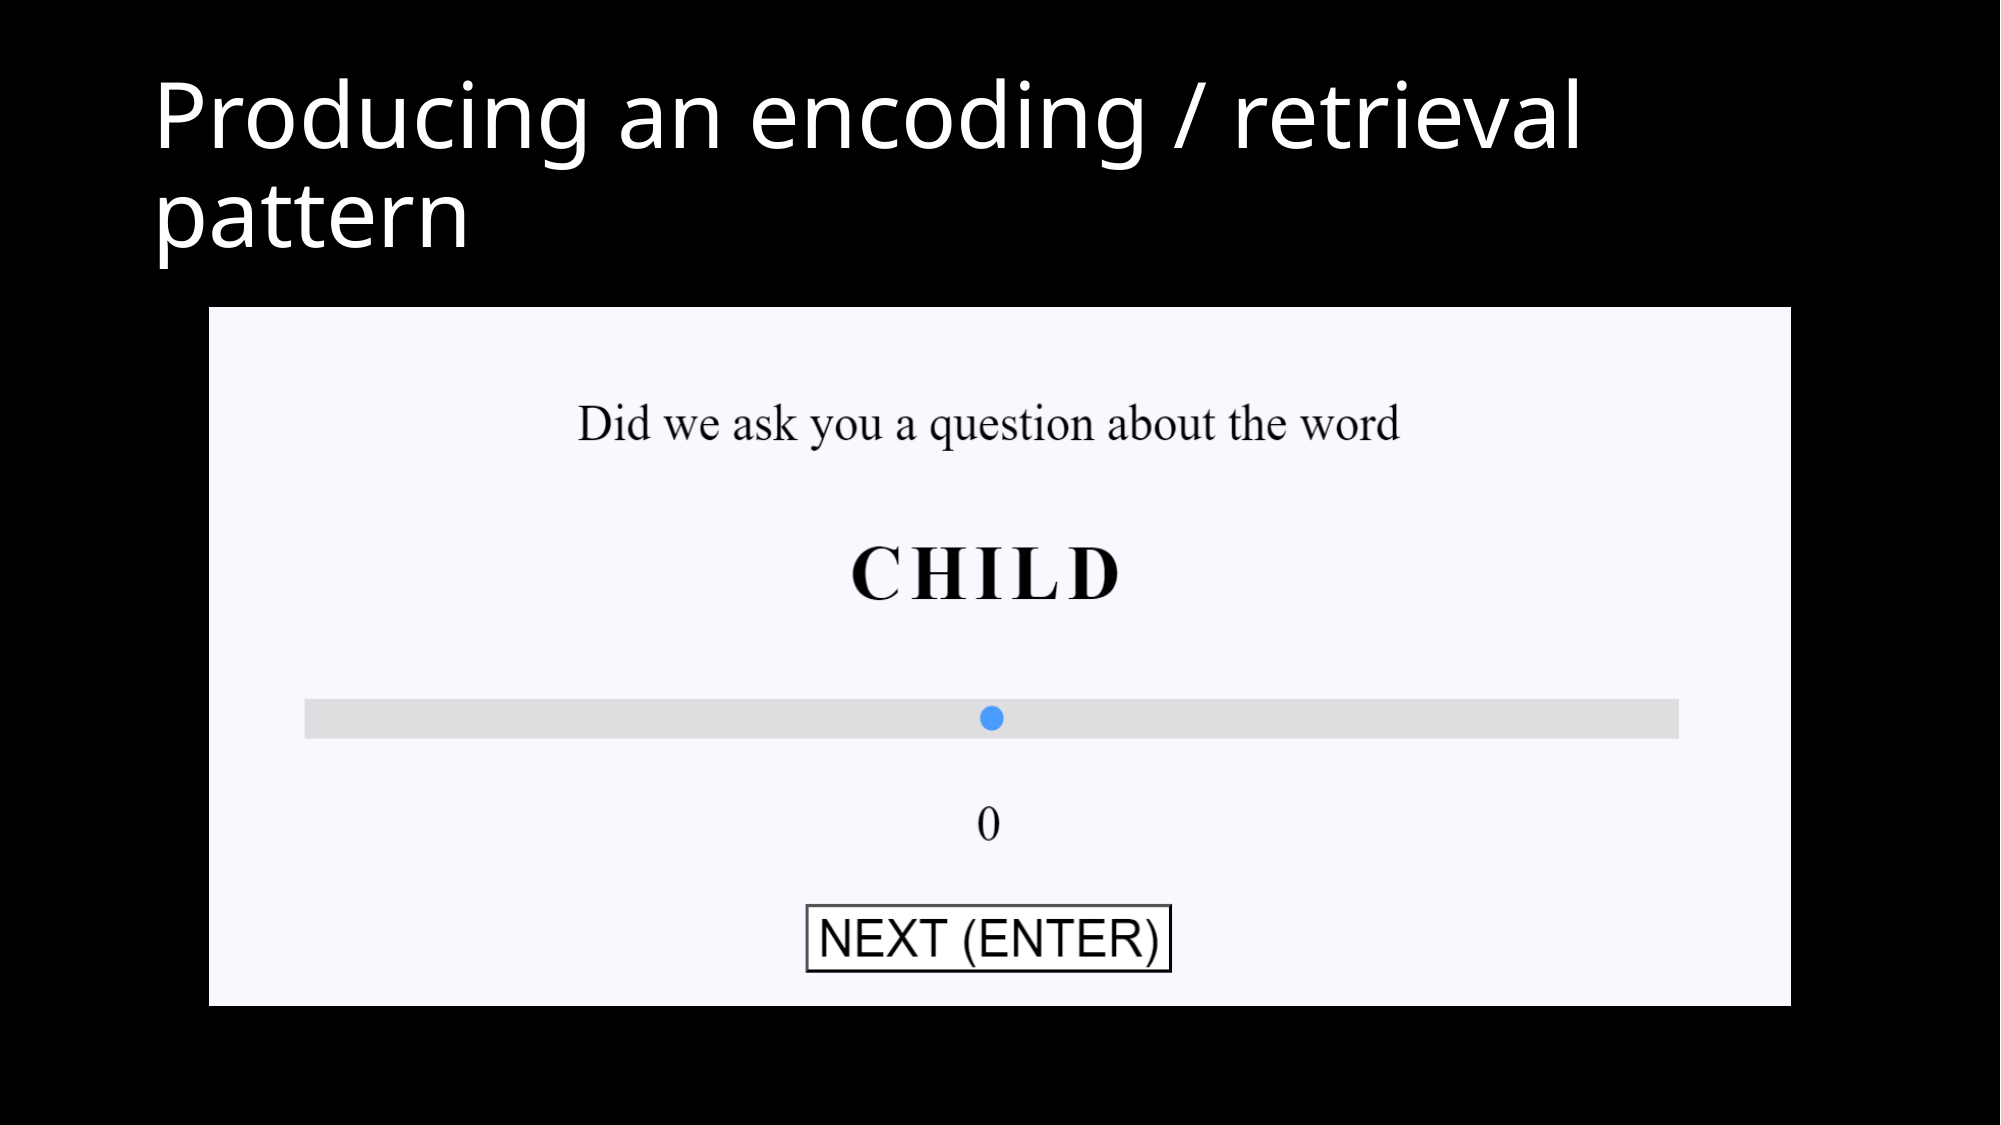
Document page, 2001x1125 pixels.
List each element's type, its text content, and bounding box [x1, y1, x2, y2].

title Producing an encoding / retrieval pattern [137, 59, 1863, 278]
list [209, 307, 1791, 1006]
